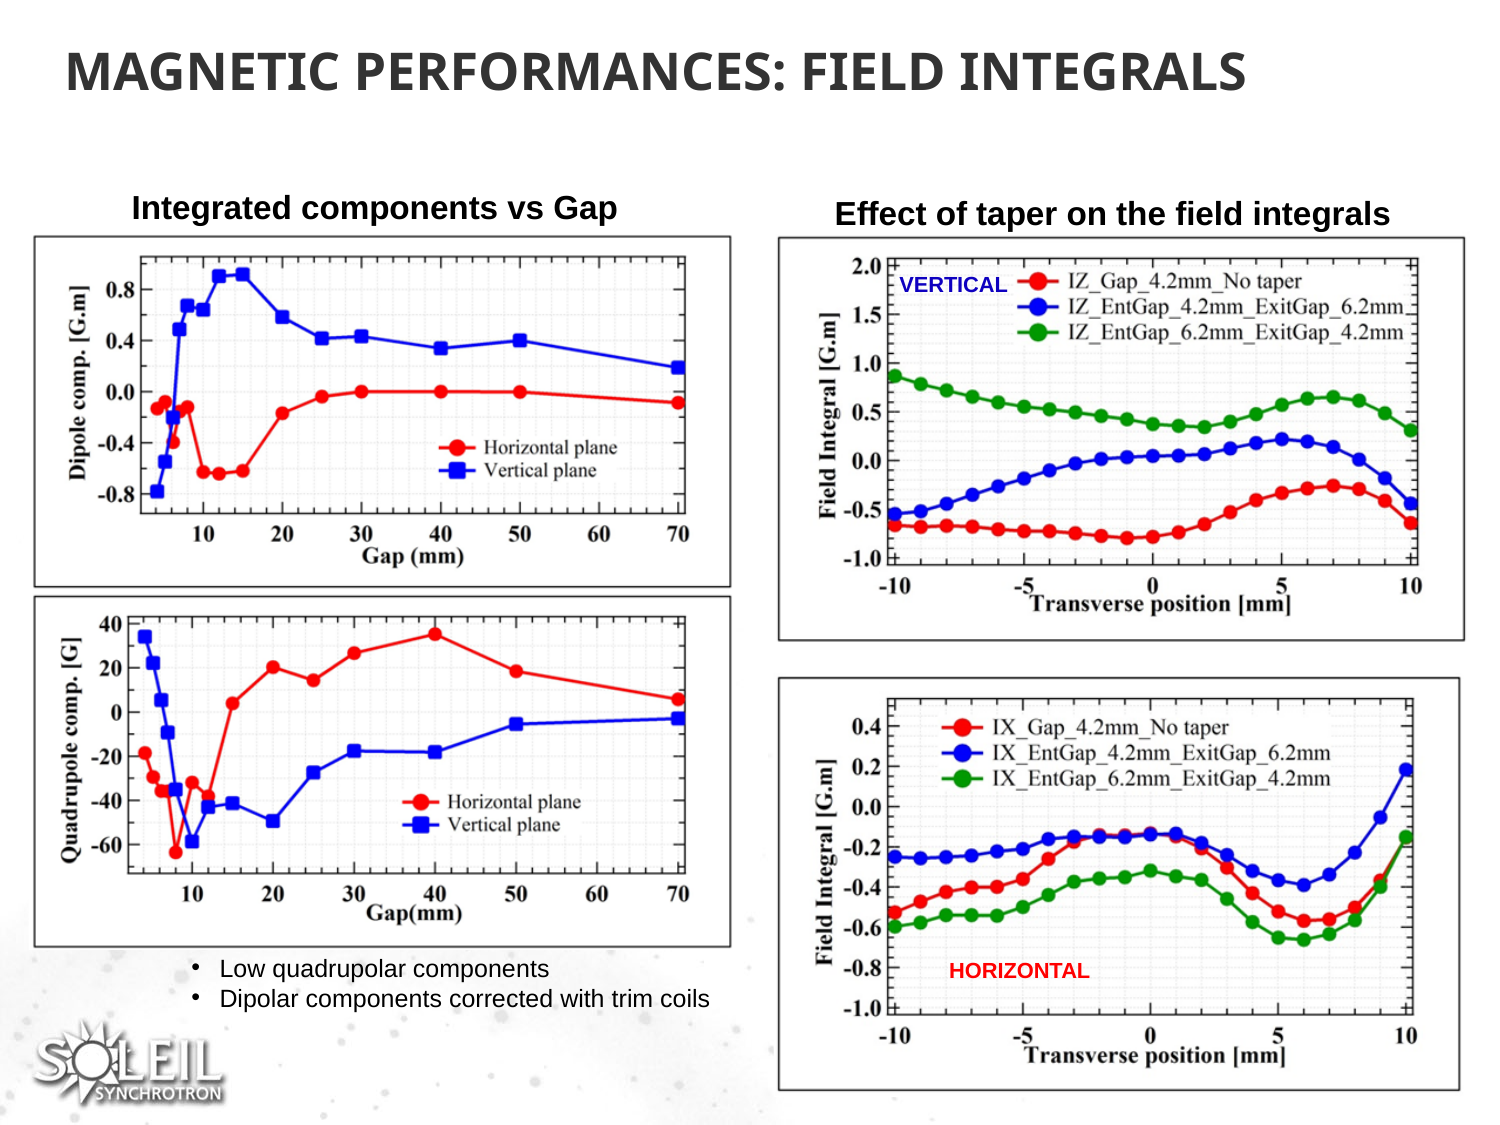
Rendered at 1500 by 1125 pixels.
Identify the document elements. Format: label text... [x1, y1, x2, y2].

text_box Integrated components vs Gap [116, 178, 634, 228]
picture [0, 0, 1500, 1125]
text_box Low quadrupolar components Dipolar components corrected with trim coils [176, 958, 727, 1020]
text_box Effect of taper on the field integrals [819, 184, 1407, 230]
title MAGNETIC PERFORMANCES: FIELD INTEGRALS [6, 31, 1306, 219]
